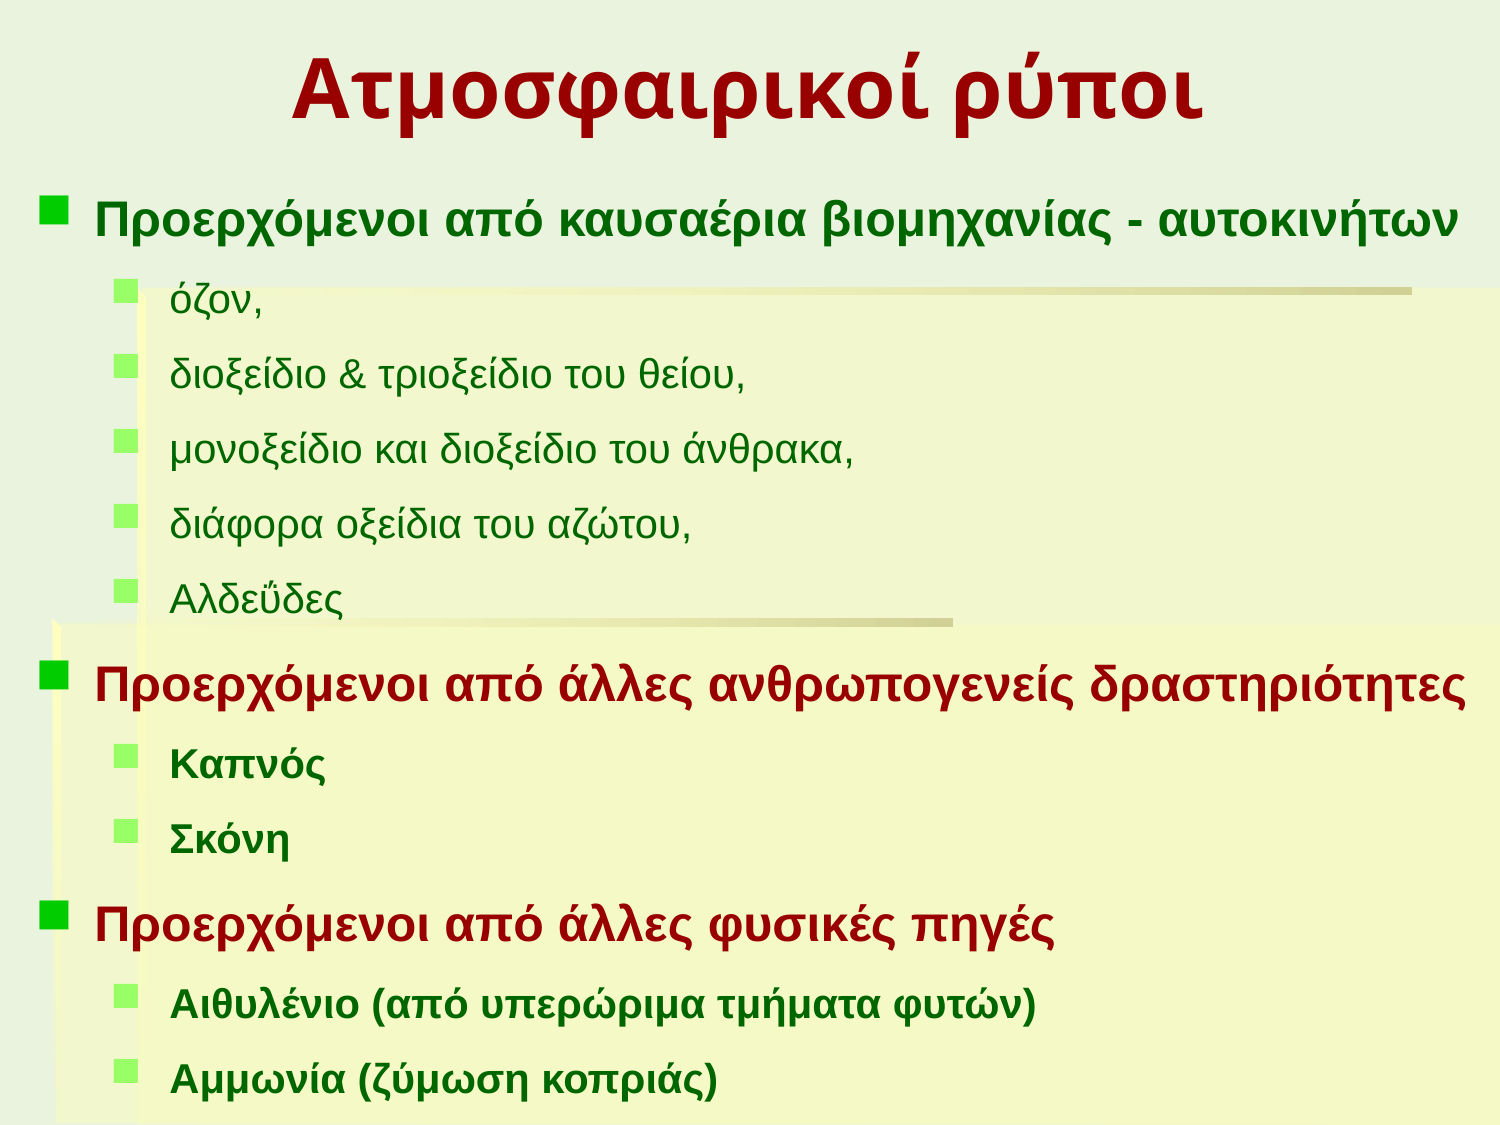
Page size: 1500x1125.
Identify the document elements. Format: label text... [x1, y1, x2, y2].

title Ατμοσφαιρικοί ρύποι [51, 27, 1446, 147]
subtitle Προερχόμενοι από καυσαέρια βιομηχανίας - αυτοκινήτων όζον, διοξείδιο & τριοξείδιο του θείου, μονοξείδιο και διοξείδιο του άνθρακα, διάφορα οξείδια του αζώτου, Αλδεΰδες Προερχόμενοι από άλλες ανθρωπογενείς δραστηριότητες Καπνός Σκόνη Προερχόμενοι από άλλες φυσικές πηγές Αιθυλένιο (από υπερώριμα τμήματα φυτών) Αμμωνία (ζύμωση κοπριάς) [29, 150, 1483, 1107]
